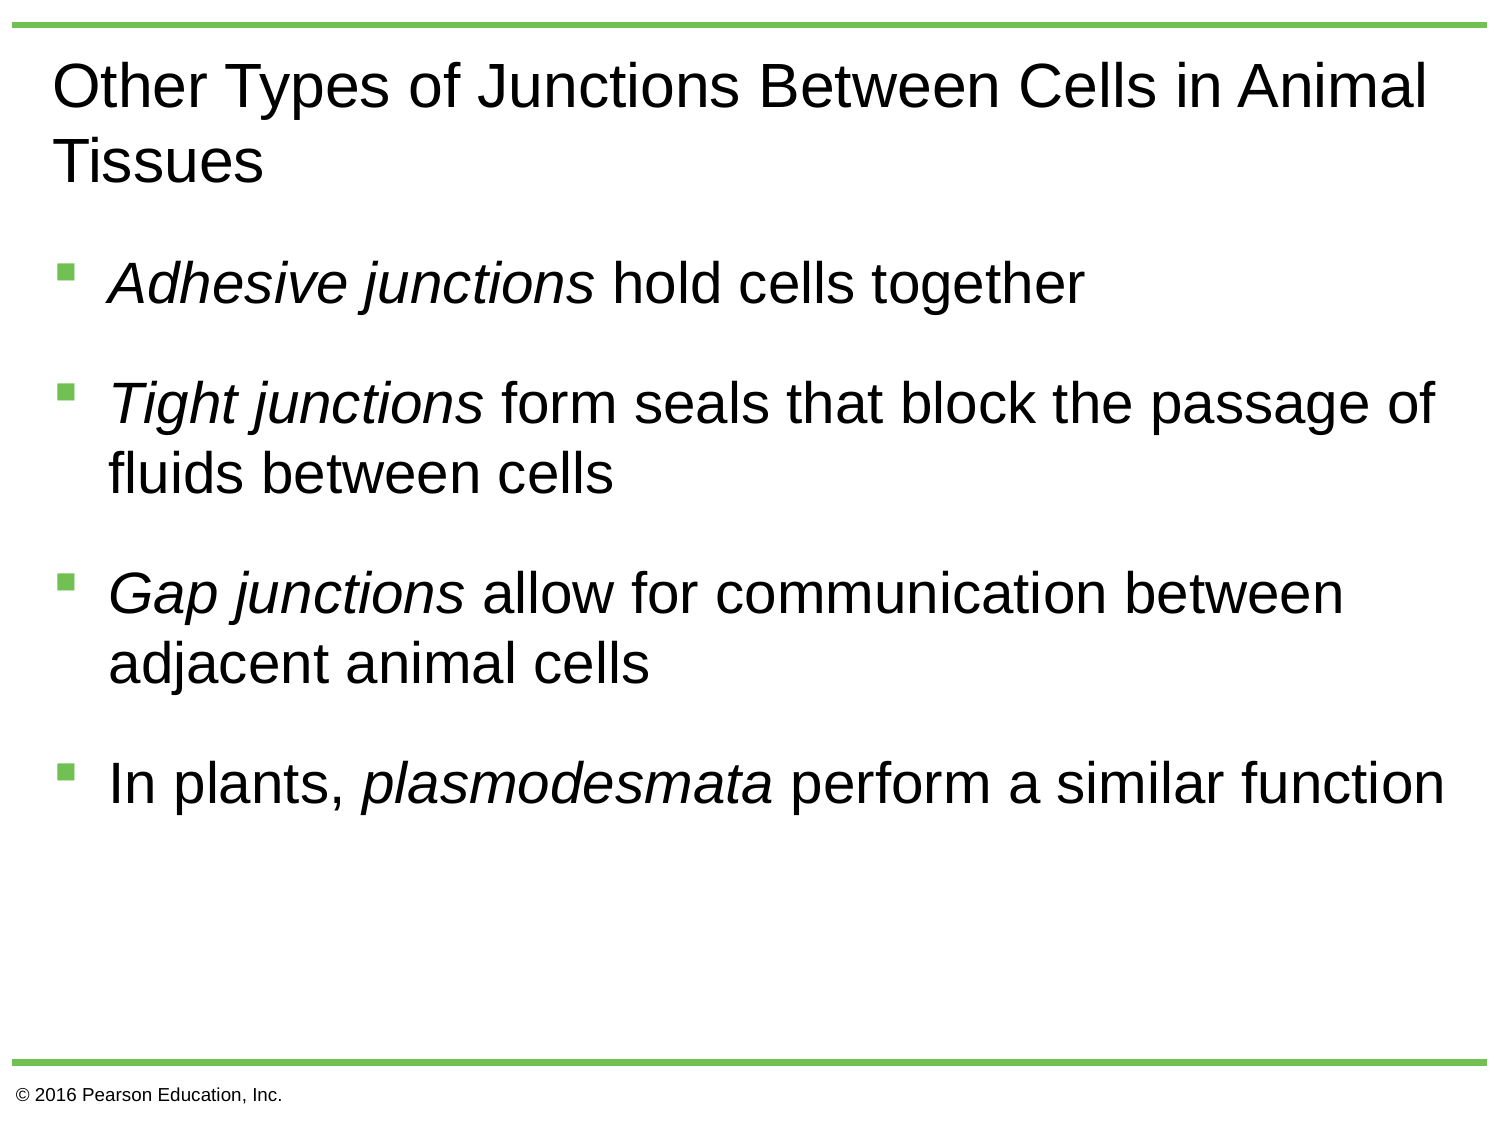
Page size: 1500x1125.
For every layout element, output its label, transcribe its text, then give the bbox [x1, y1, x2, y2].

title Other Types of Junctions Between Cells in Animal Tissues [37, 37, 1463, 213]
footer © 2016 Pearson Education, Inc. [0, 1062, 476, 1125]
list Adhesive junctions hold cells together Tight junctions form seals that block the passage of fluids between cells Gap junctions allow for communication between adjacent animal cells In plants, plasmodesmata perform a similar function [37, 237, 1463, 1050]
